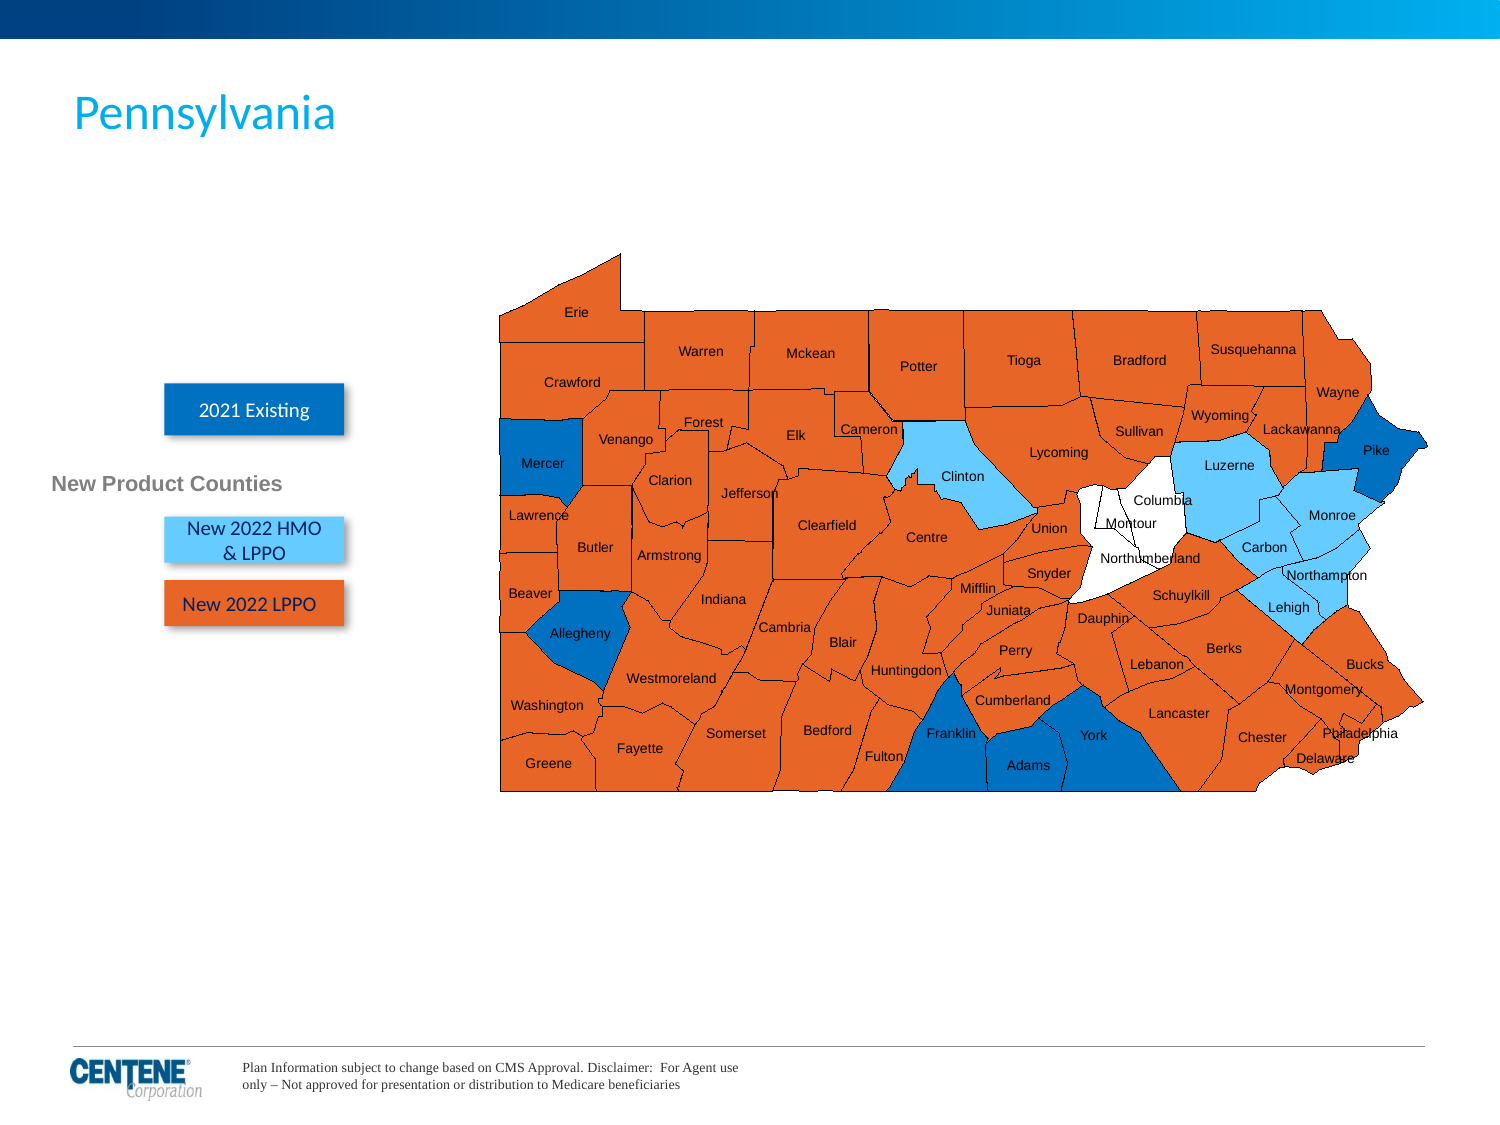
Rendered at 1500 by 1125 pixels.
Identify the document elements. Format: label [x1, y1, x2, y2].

picture [70, 1058, 202, 1101]
title [73, 86, 1425, 164]
footer [242, 1058, 749, 1119]
text_box [51, 88, 1493, 1045]
